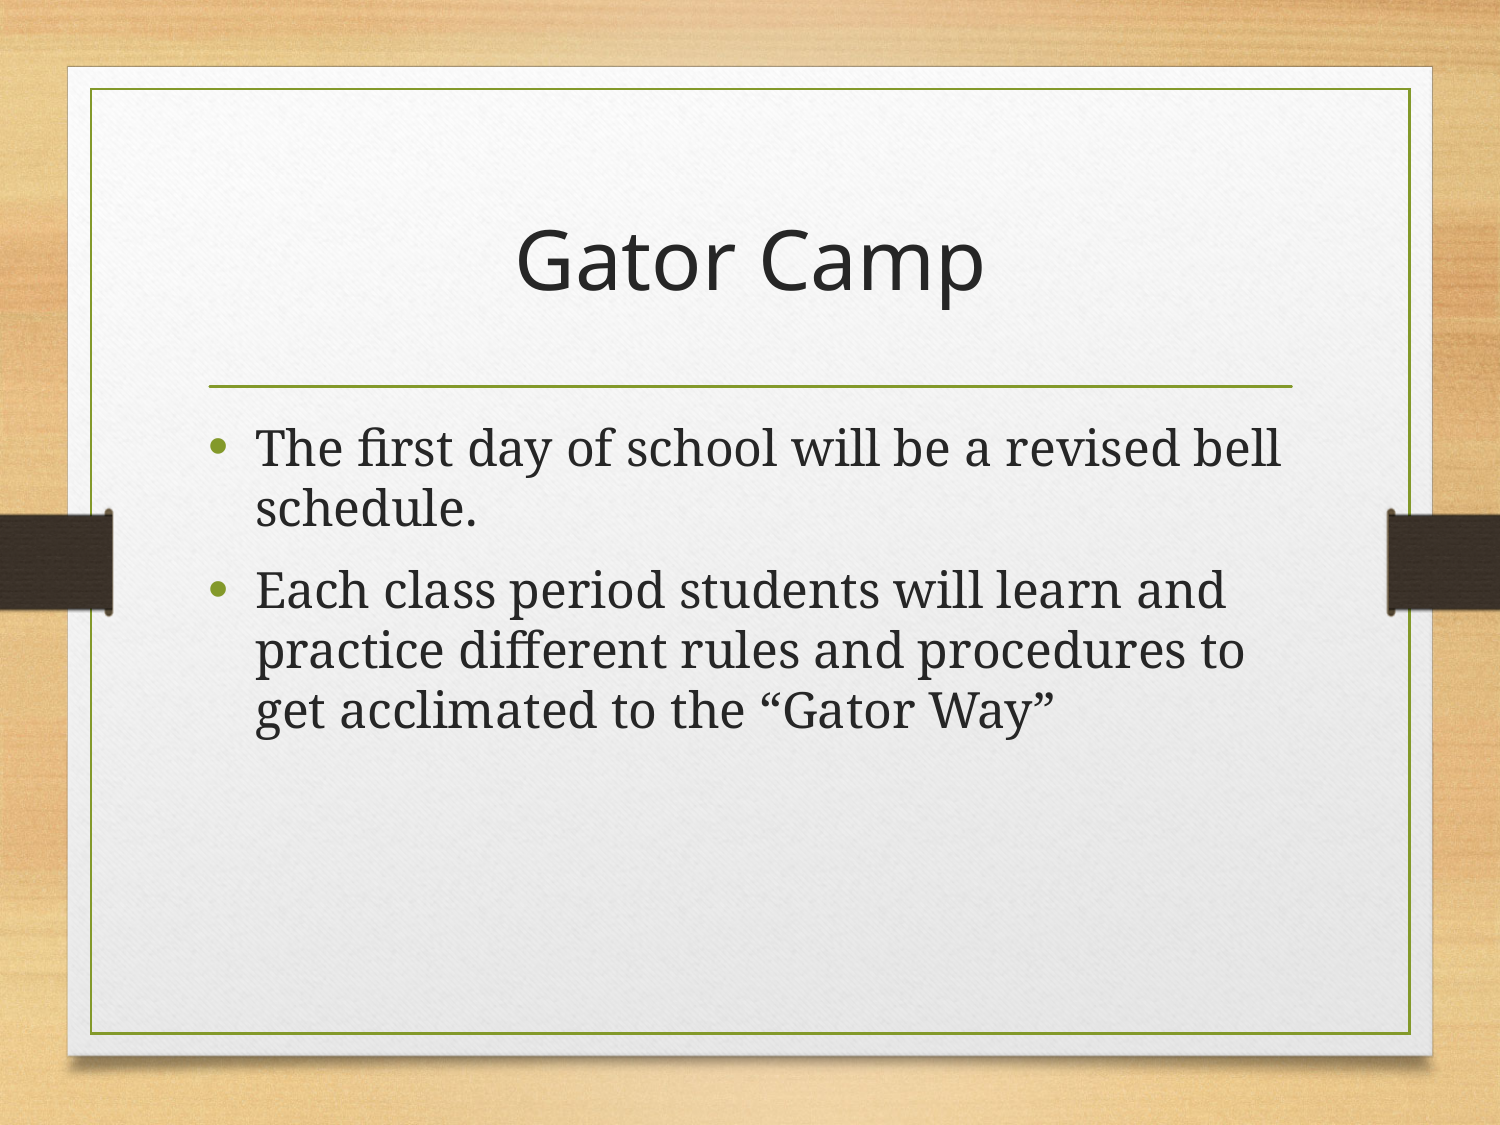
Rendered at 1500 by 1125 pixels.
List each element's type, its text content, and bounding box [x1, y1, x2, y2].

picture [0, 0, 1500, 1125]
list The first day of school will be a revised bell schedule. Each class period students will learn and practice different rules and procedures to get acclimated to the “Gator Way” [193, 408, 1309, 974]
title Gator Camp [193, 150, 1309, 365]
